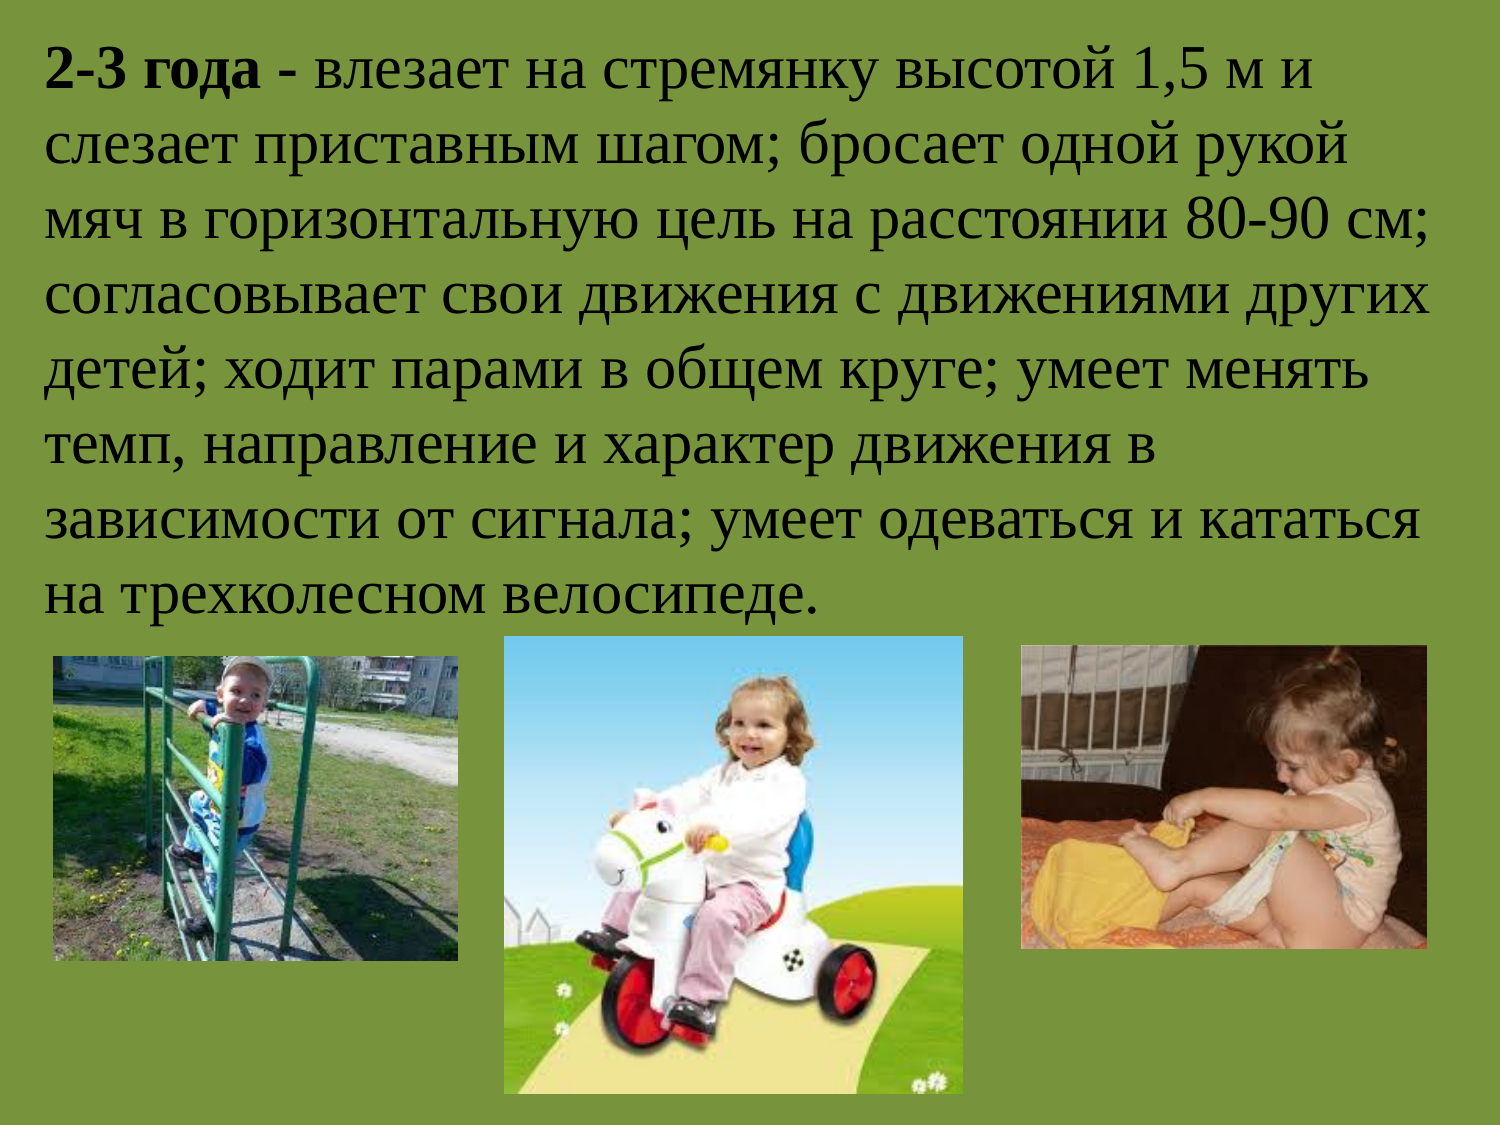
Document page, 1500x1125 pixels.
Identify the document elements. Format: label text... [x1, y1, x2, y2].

text_box 2-3 года - влезает на стремянку высотой 1,5 м и слезает приставным шагом; бросает одной рукой мяч в горизонтальную цель на расстоянии 80-90 см; согласовывает свои движения с движениями других детей; ходит парами в общем круге; умеет менять темп, направление и характер движения в зависимости от сигнала; умеет одеваться и кататься на трехколесном велосипеде. [29, 19, 1477, 634]
picture [1021, 644, 1427, 949]
picture [52, 656, 459, 961]
picture [504, 635, 963, 1095]
